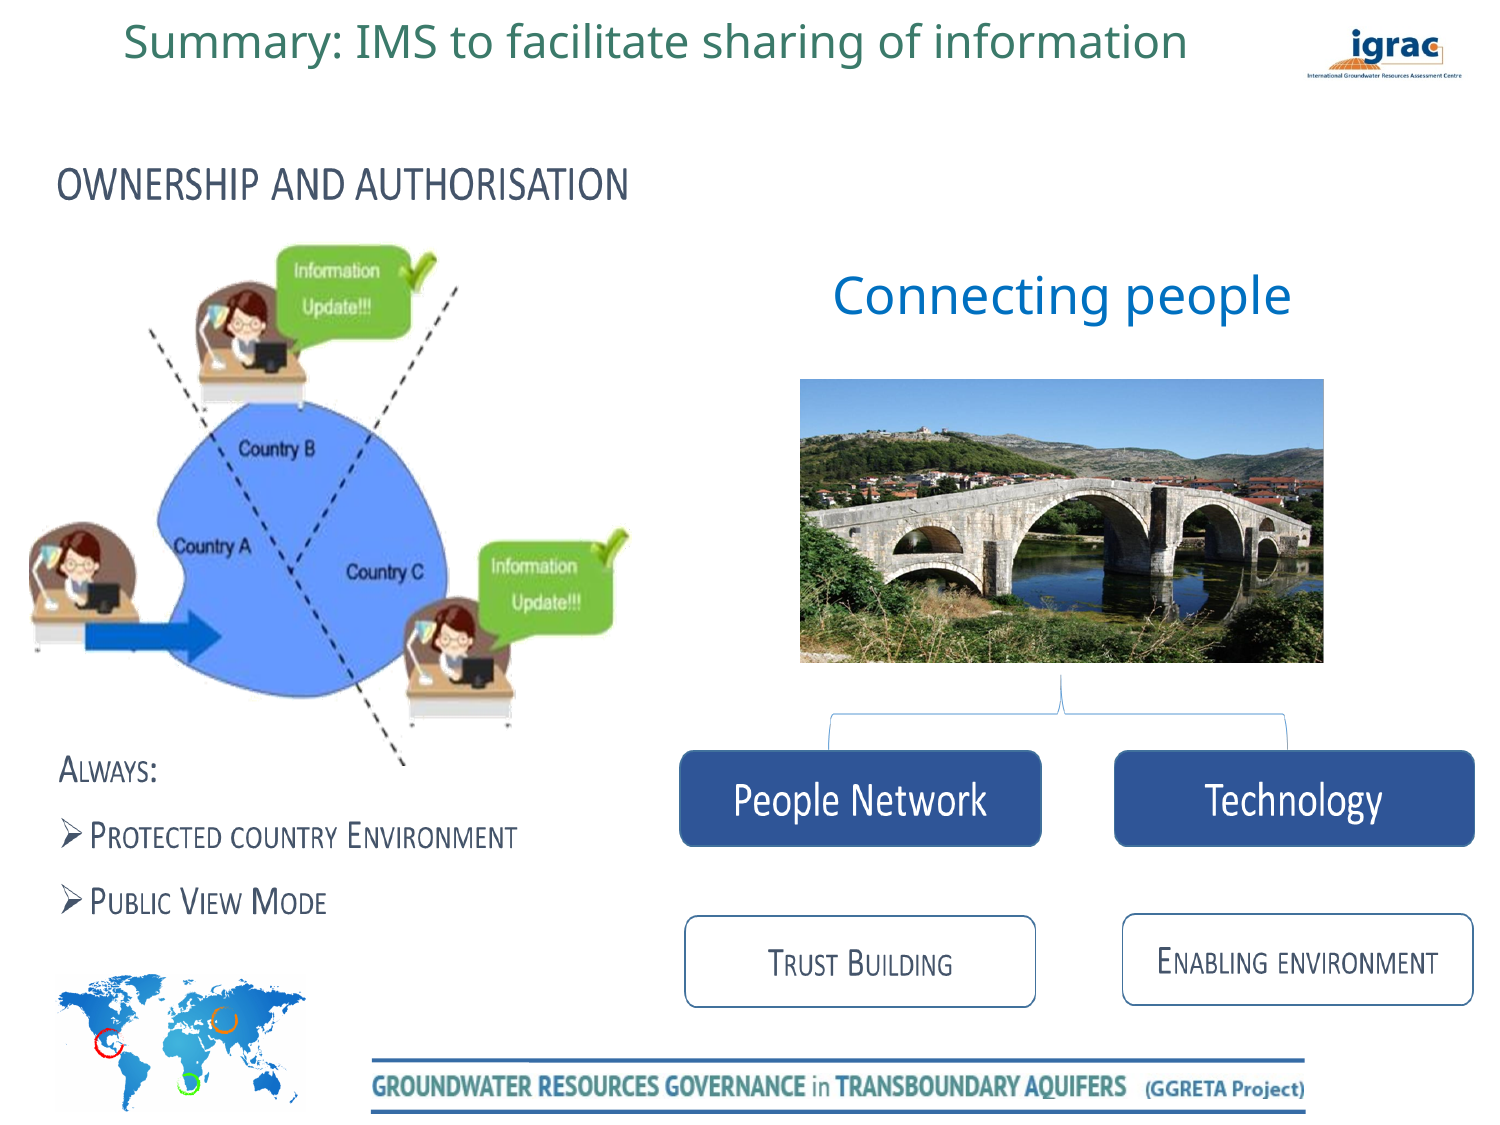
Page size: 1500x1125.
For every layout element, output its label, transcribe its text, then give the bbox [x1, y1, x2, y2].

picture [1303, 26, 1468, 82]
picture [678, 255, 1475, 1013]
list Summary: IMS to facilitate sharing of information [11, 11, 1301, 101]
picture [372, 1073, 1304, 1099]
picture [29, 137, 657, 951]
picture [55, 974, 306, 1112]
